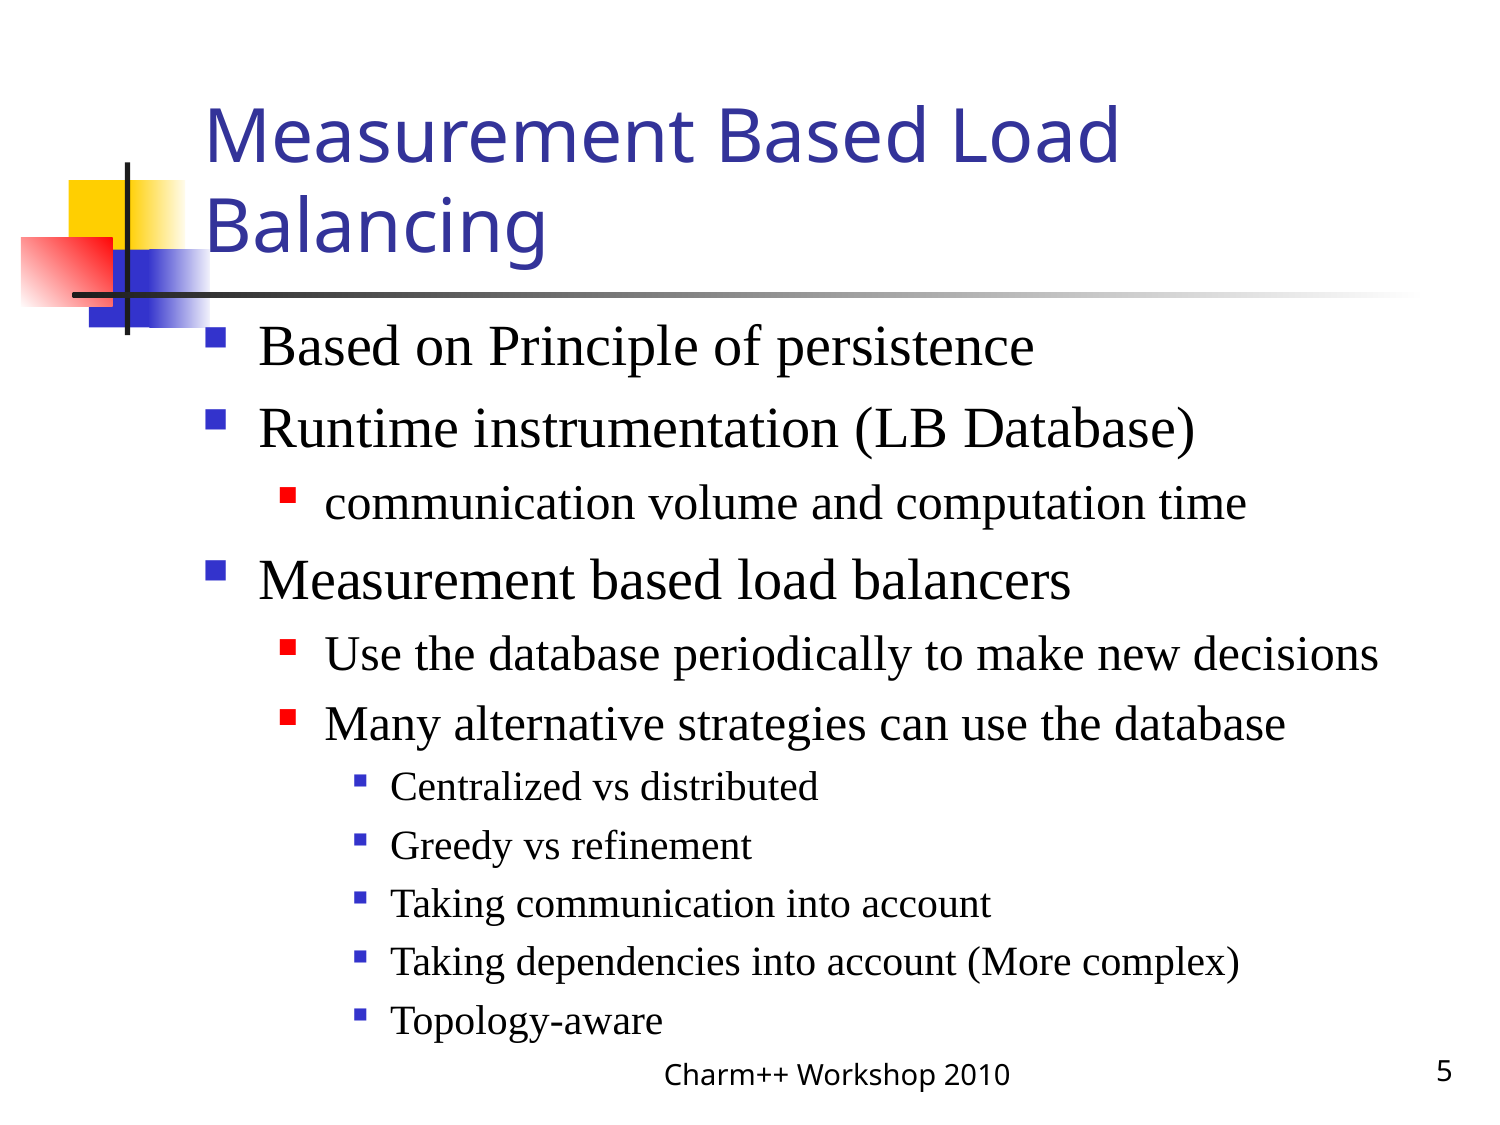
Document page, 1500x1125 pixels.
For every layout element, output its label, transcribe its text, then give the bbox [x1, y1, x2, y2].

list Based on Principle of persistence Runtime instrumentation (LB Database) communication volume and computation time Measurement based load balancers Use the database periodically to make new decisions Many alternative strategies can use the database Centralized vs distributed Greedy vs refinement Taking communication into account Taking dependencies into account (More complex) Topology-aware [187, 299, 1463, 976]
footer Charm++ Workshop 2010 [599, 1023, 1076, 1100]
slide_number 5 [1154, 1023, 1468, 1100]
title Measurement Based Load Balancing [188, 34, 1468, 276]
